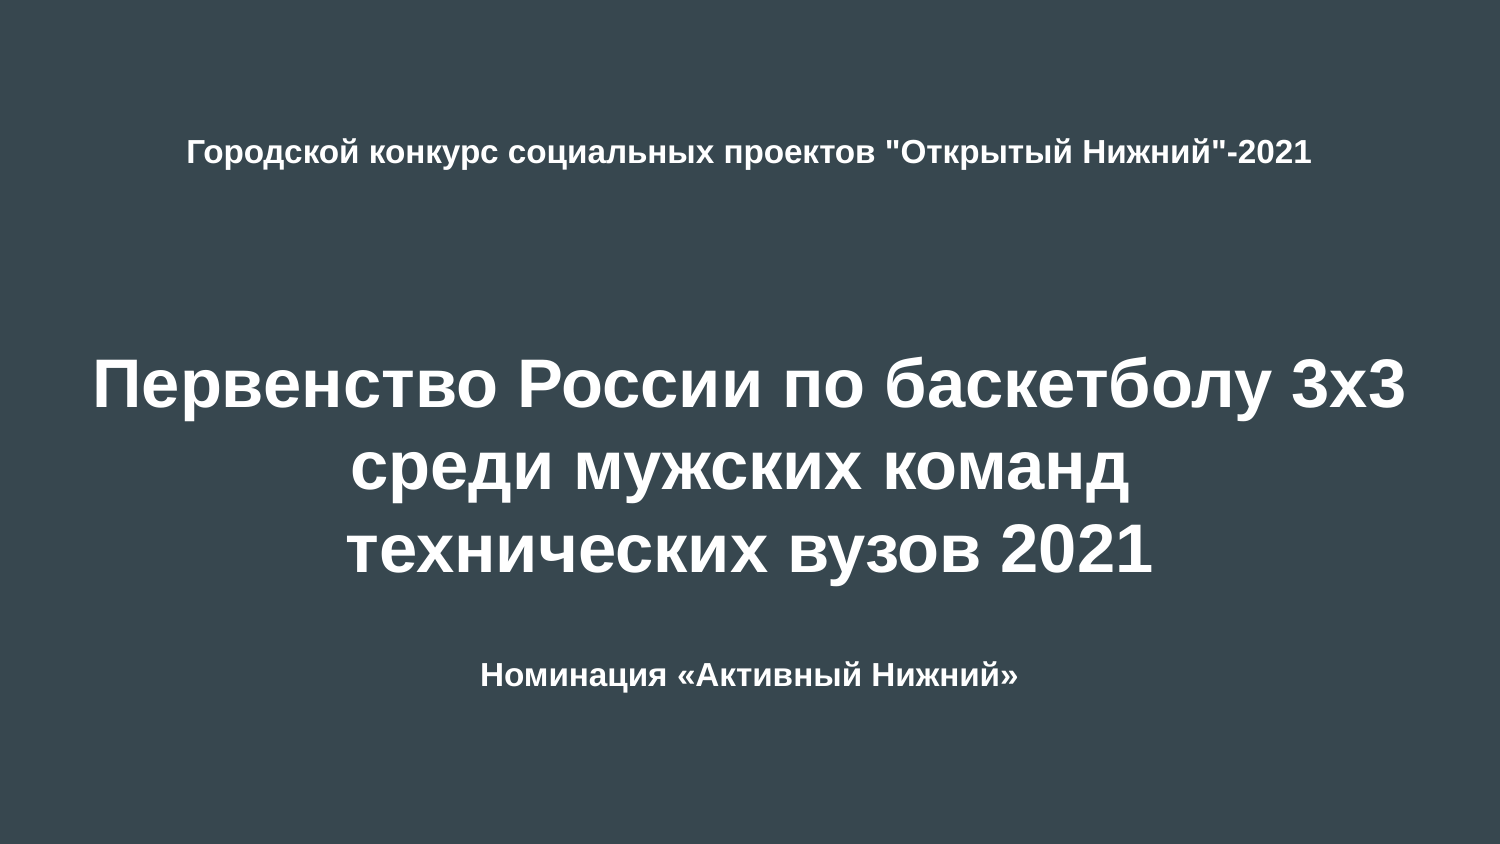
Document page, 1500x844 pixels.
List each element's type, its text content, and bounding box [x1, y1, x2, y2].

text_box Номинация «Активный Нижний» [465, 646, 1035, 701]
text_box Городской конкурс социальных проектов "Открытый Нижний"-2021 [171, 122, 1329, 178]
text_box Первенство России по баскетболу 3х3 среди мужских команд технических вузов 2021 [0, 279, 1500, 601]
